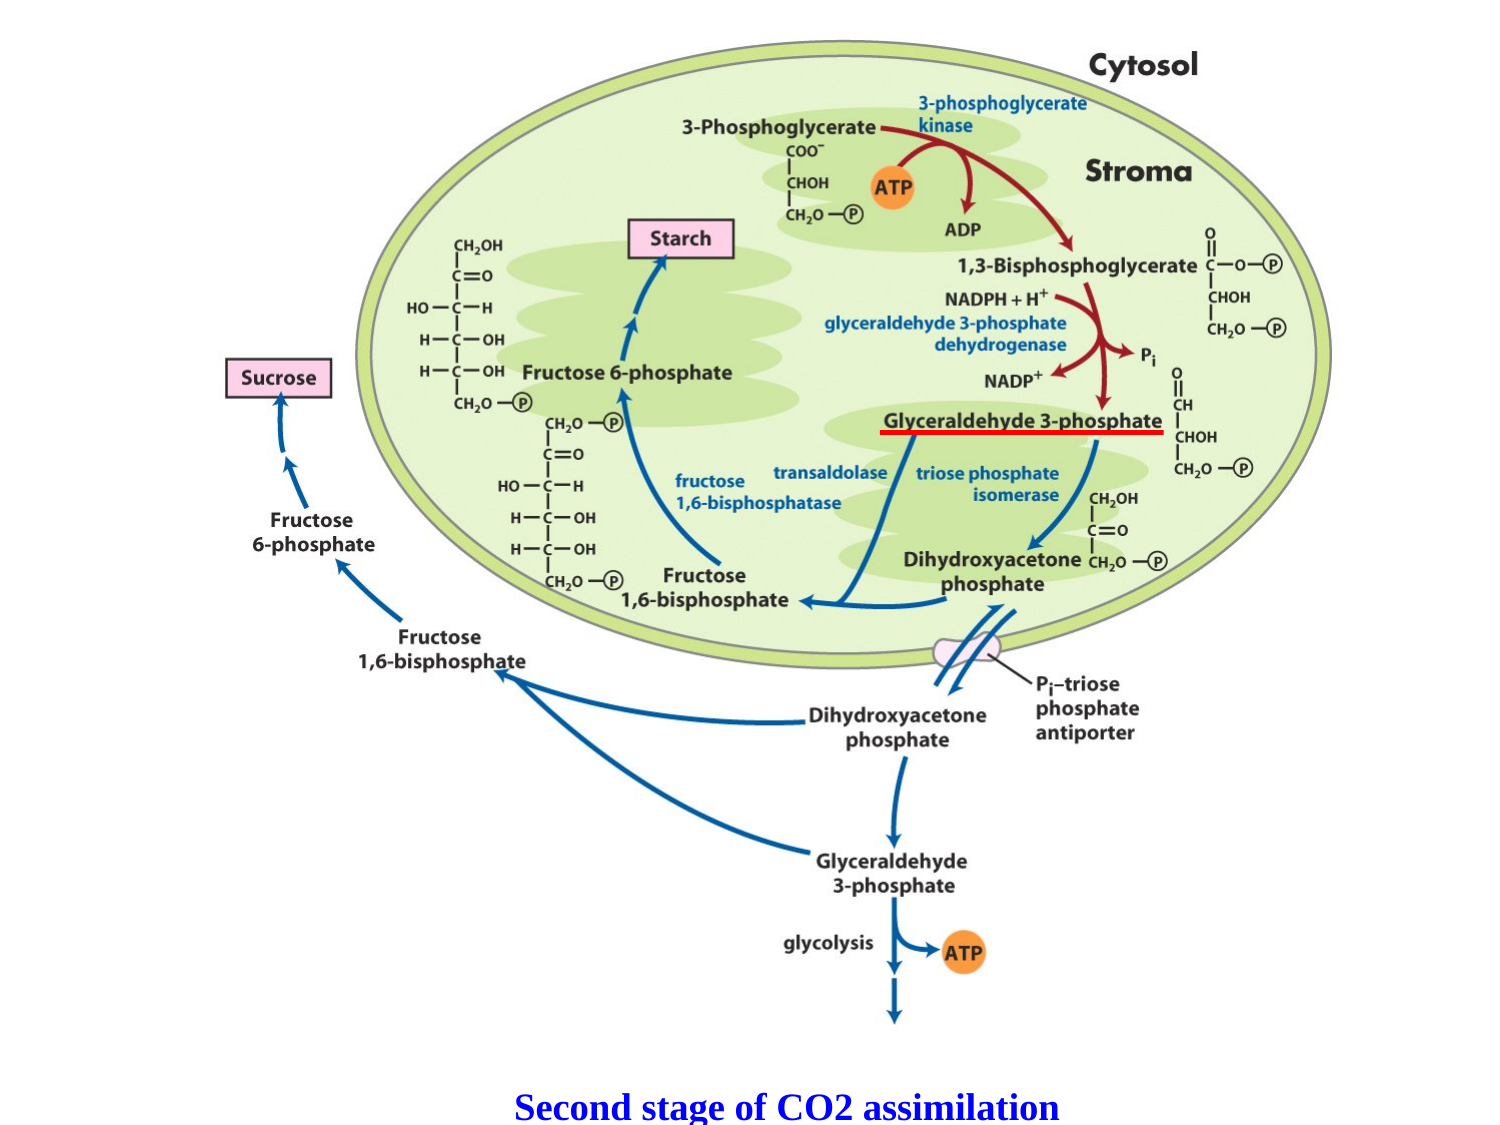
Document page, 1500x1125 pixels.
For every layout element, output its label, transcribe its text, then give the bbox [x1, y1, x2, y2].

text_box Second stage of CO2 assimilation [499, 1041, 1076, 1125]
picture [218, 30, 1340, 1032]
